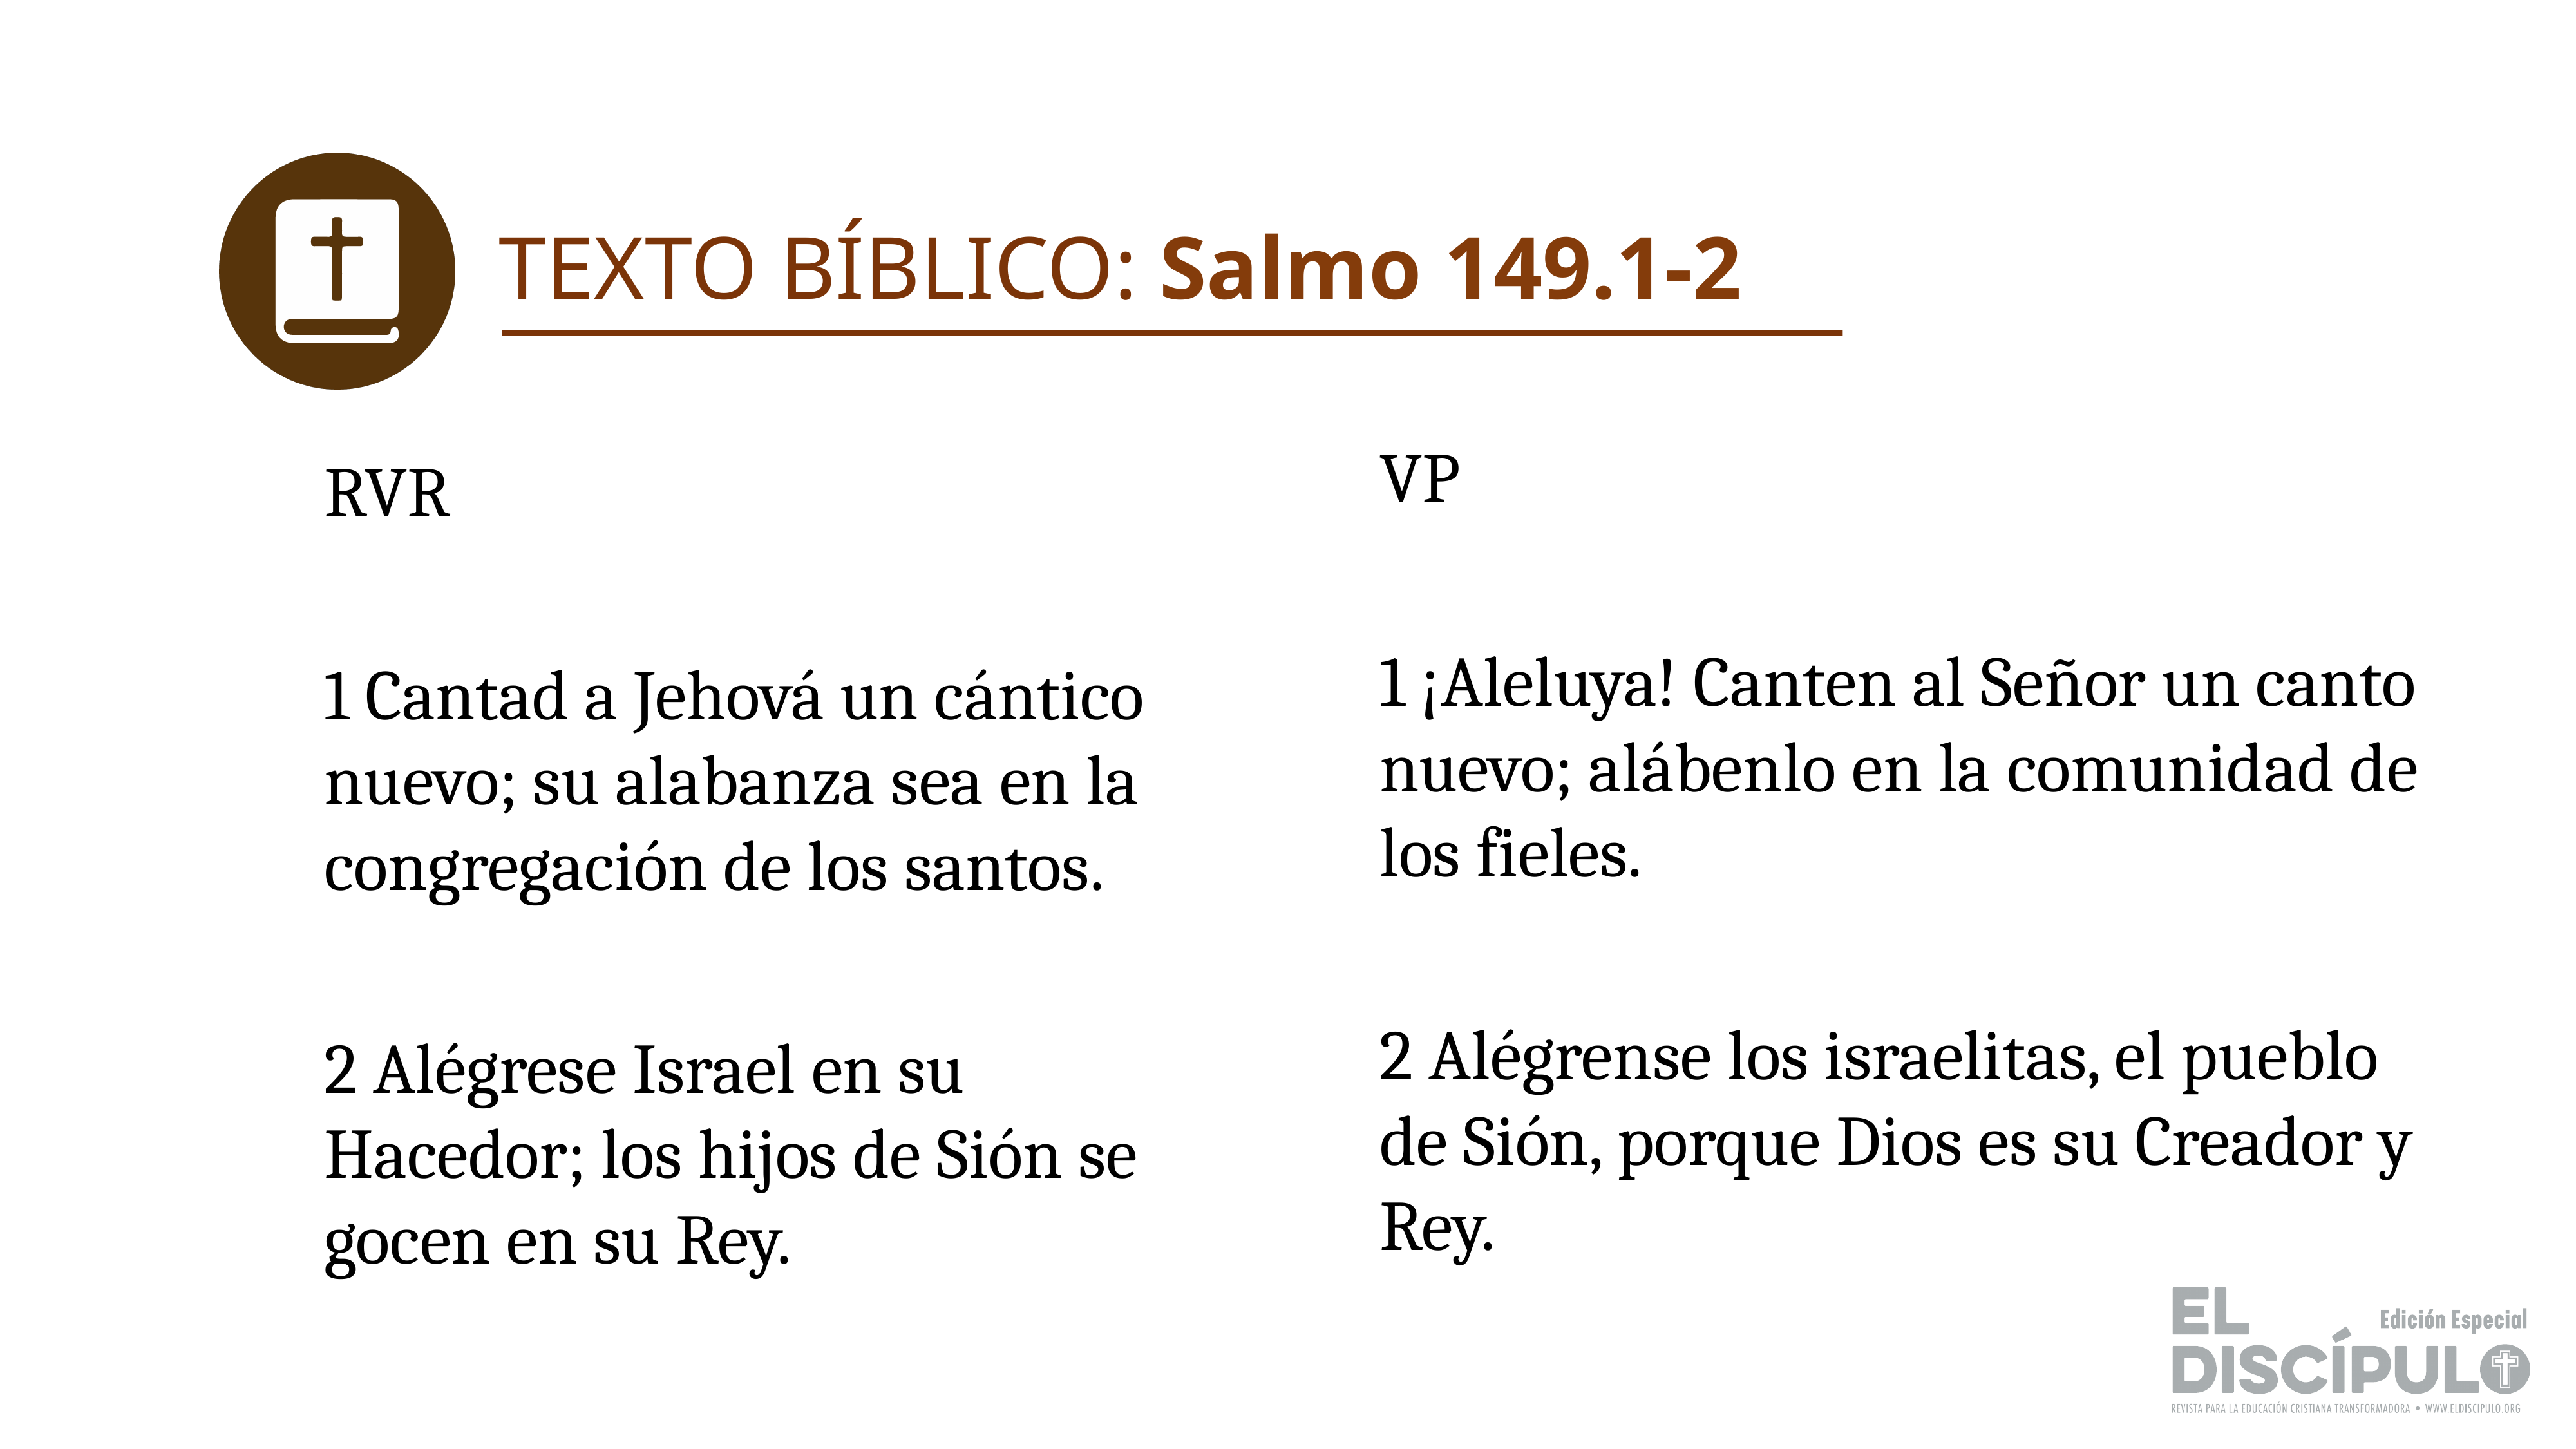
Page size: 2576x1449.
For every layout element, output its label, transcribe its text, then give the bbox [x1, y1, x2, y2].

text_box RVR 1 Cantad a Jehová un cántico nuevo; su alabanza sea en la congregación de los santos. 2 Alégrese Israel en su Hacedor; los hijos de Sión se gocen en su Rey. [313, 435, 1222, 1289]
picture [2171, 1287, 2530, 1416]
title TEXTO BÍBLICO: Salmo 149.1-2 [488, 208, 2333, 334]
text_box VP 1 ¡Aleluya! Canten al Señor un canto nuevo; alábenlo en la comunidad de los fieles. 2 Alégrense los israelitas, el pueblo de Sión, porque Dios es su Creador y Rey. [1368, 403, 2430, 1276]
picture [218, 153, 455, 390]
